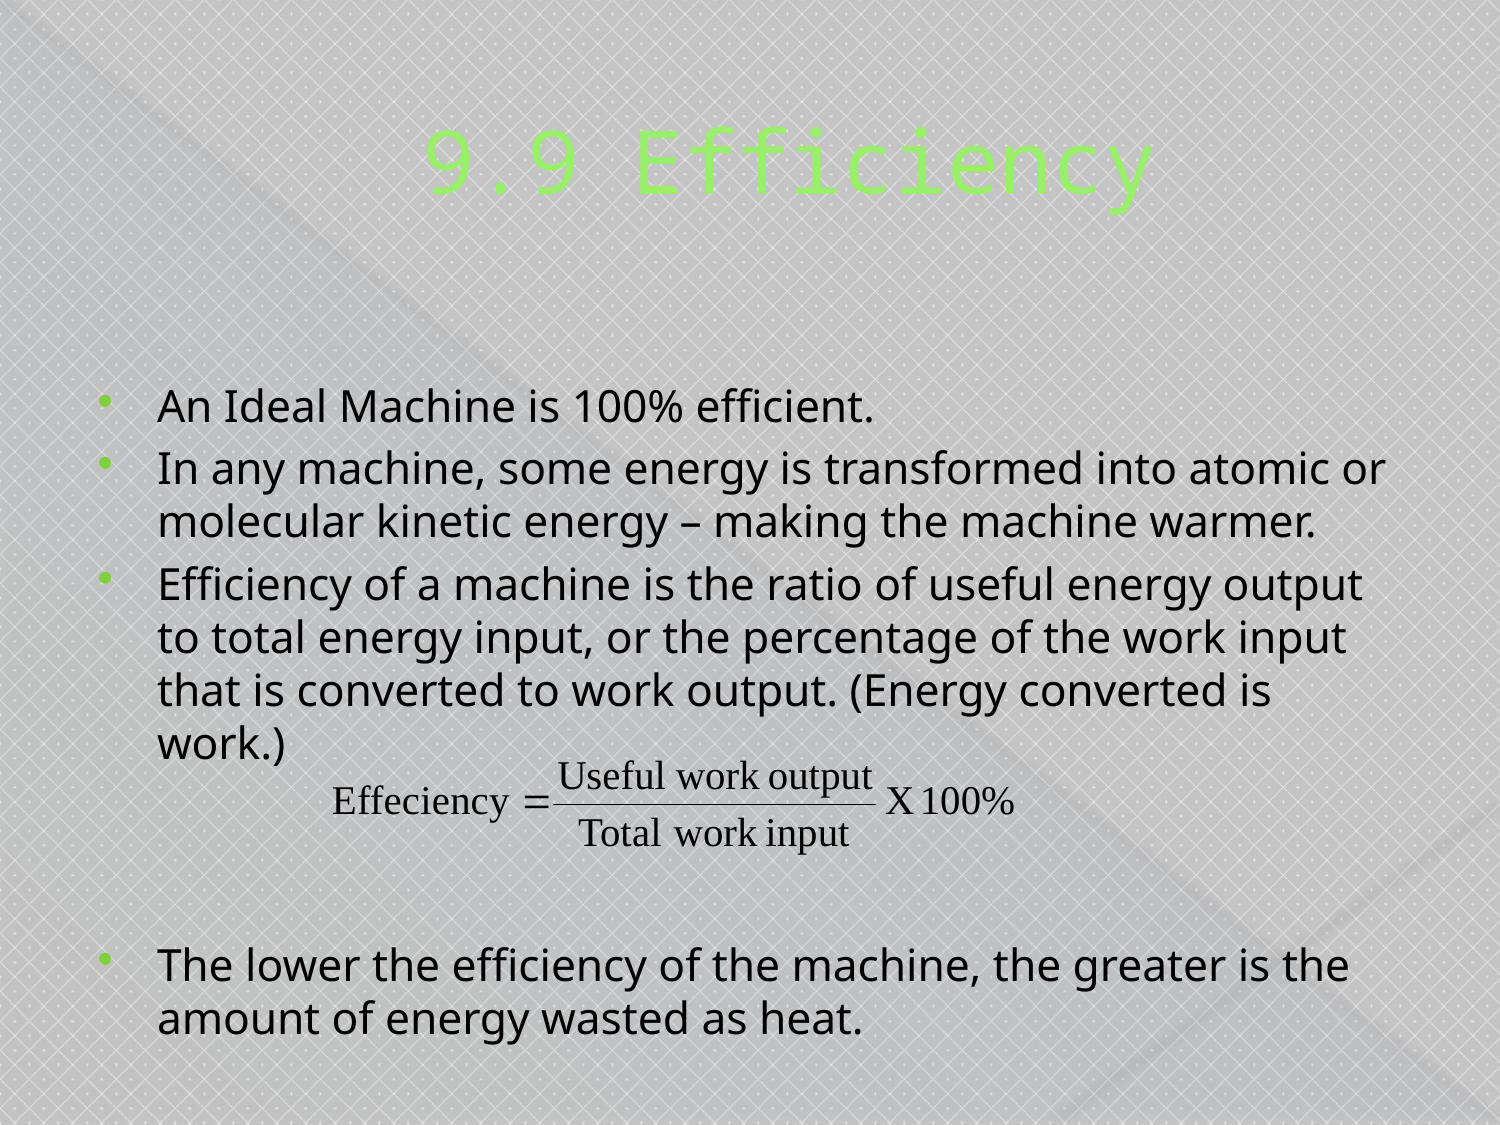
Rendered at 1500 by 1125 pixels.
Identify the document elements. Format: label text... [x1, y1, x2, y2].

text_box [324, 749, 1025, 863]
title 9.9 Efficiency [75, 43, 1425, 274]
list An Ideal Machine is 100% efficient. In any machine, some energy is transformed into atomic or molecular kinetic energy – making the machine warmer. Efficiency of a machine is the ratio of useful energy output to total energy input, or the percentage of the work input that is converted to work output. (Energy converted is work.) The lower the efficiency of the machine, the greater is the amount of energy wasted as heat. [75, 308, 1425, 1059]
